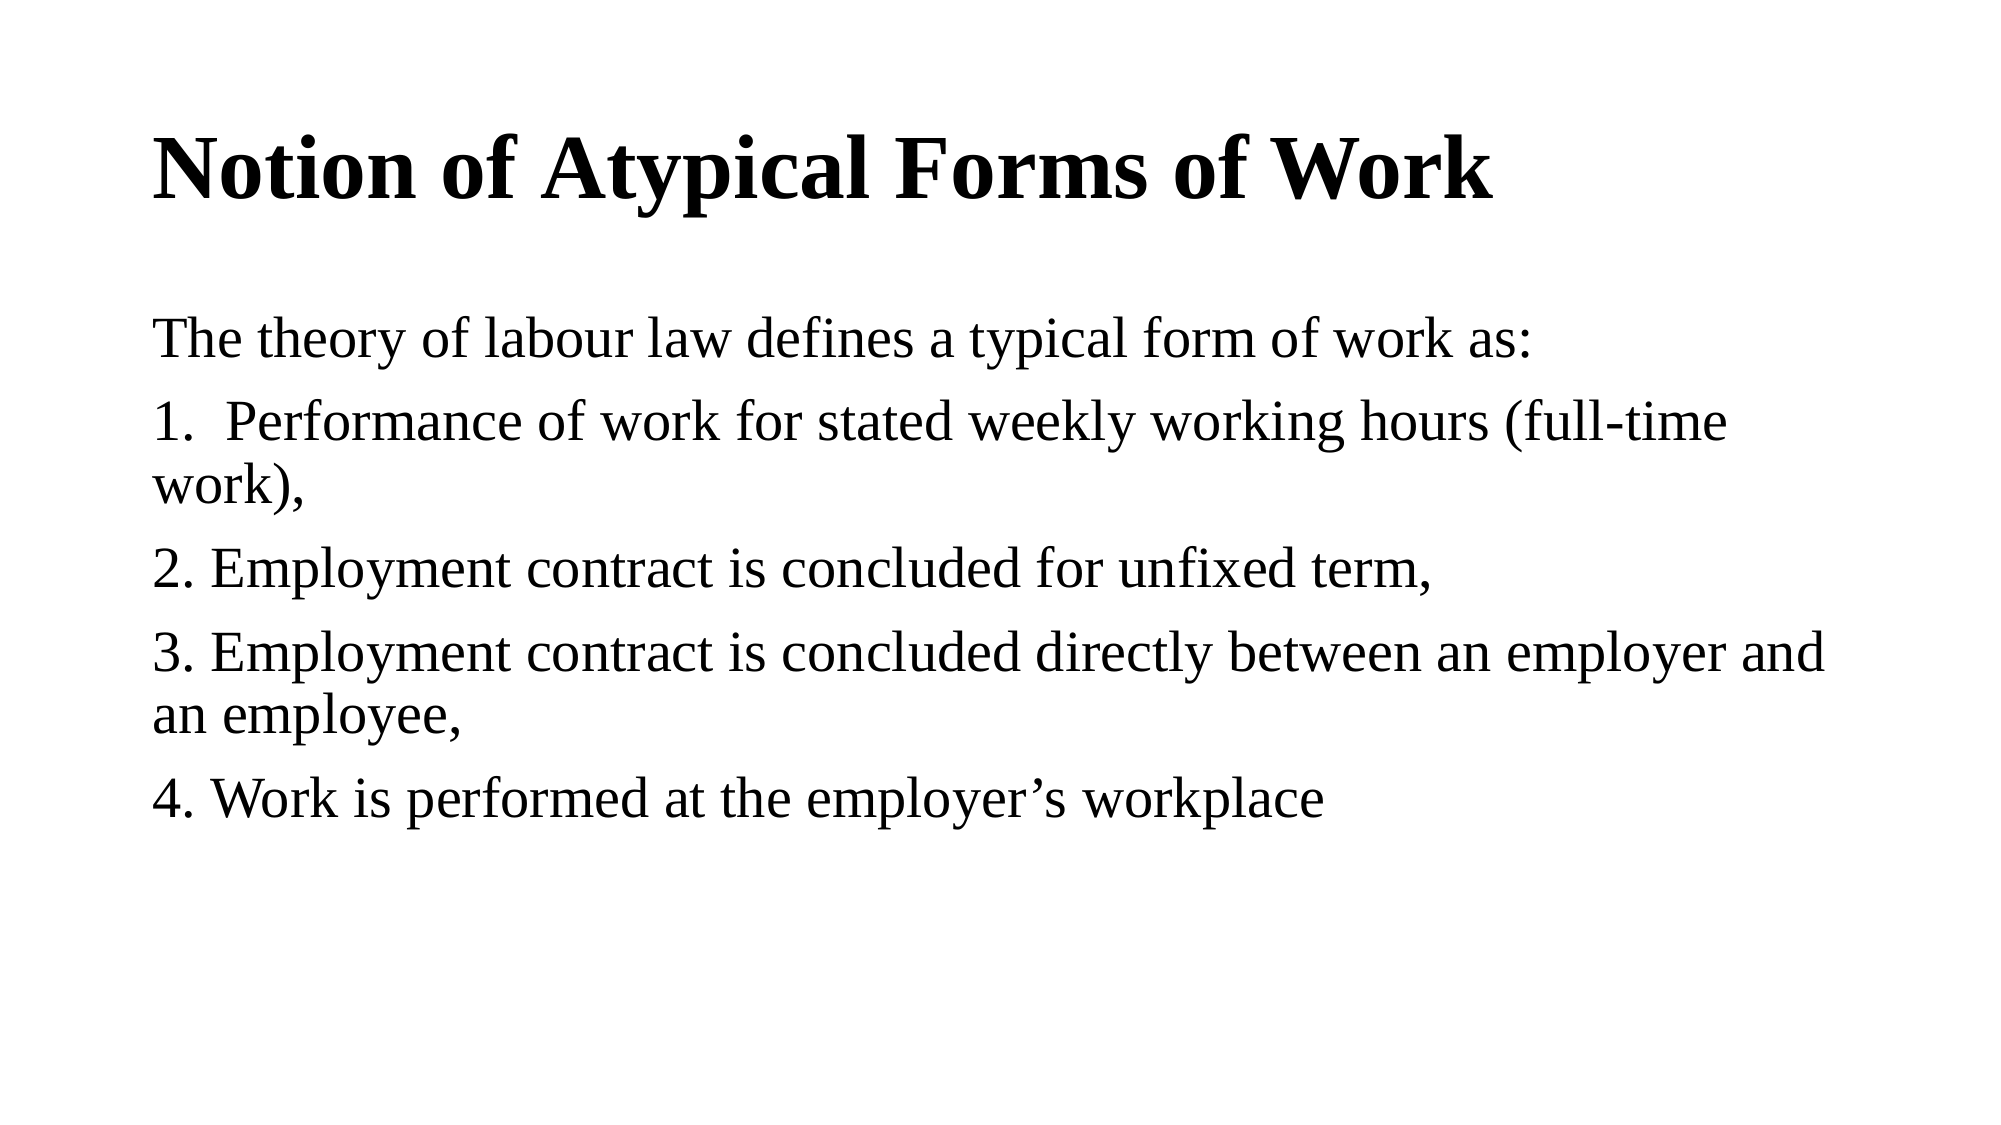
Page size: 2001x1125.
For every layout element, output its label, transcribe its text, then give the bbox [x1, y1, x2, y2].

list The theory of labour law defines a typical form of work as: 1. Performance of work for stated weekly working hours (full-time work), 2. Employment contract is concluded for unfixed term, 3. Employment contract is concluded directly between an employer and an employee, 4. Work is performed at the employer’s workplace [137, 299, 1863, 1014]
title Notion of Atypical Forms of Work [137, 59, 1863, 278]
